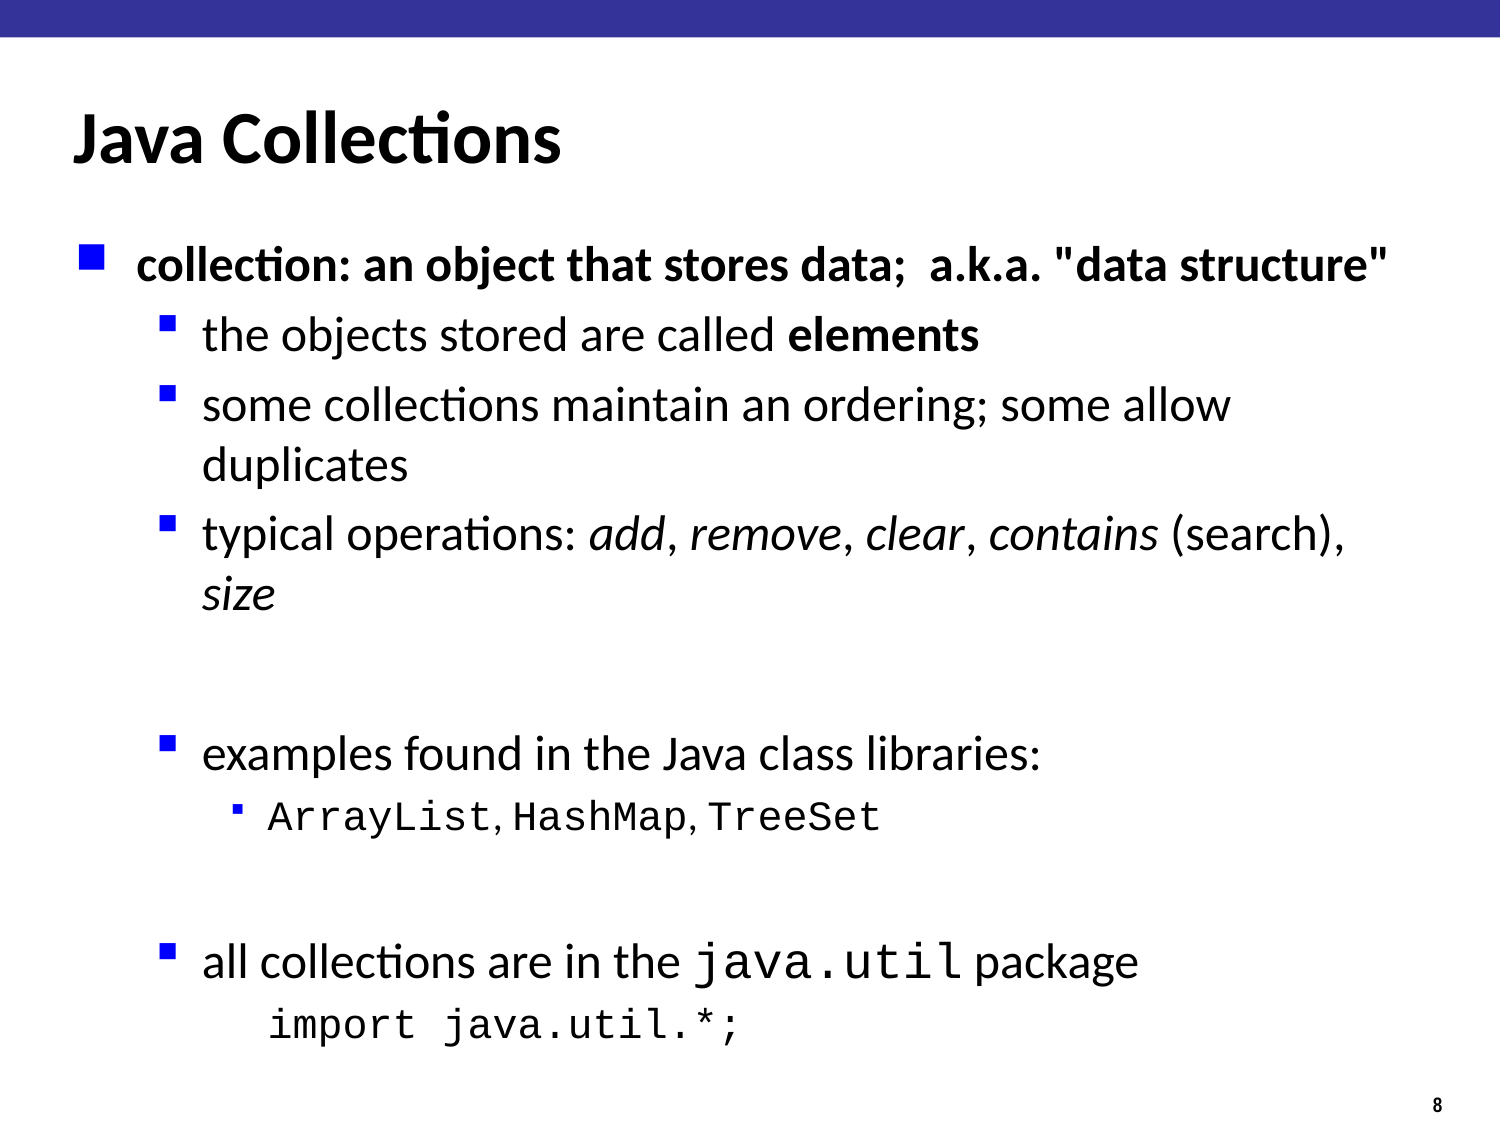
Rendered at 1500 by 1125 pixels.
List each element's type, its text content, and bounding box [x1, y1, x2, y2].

title Java Collections [58, 71, 1305, 197]
list collection: an object that stores data; a.k.a. "data structure" the objects stored are called elements some collections maintain an ordering; some allow duplicates typical operations: add, remove, clear, contains (search), size examples found in the Java class libraries: ArrayList, HashMap, TreeSet all collections are in the java.util package import java.util.*; [64, 223, 1438, 1040]
